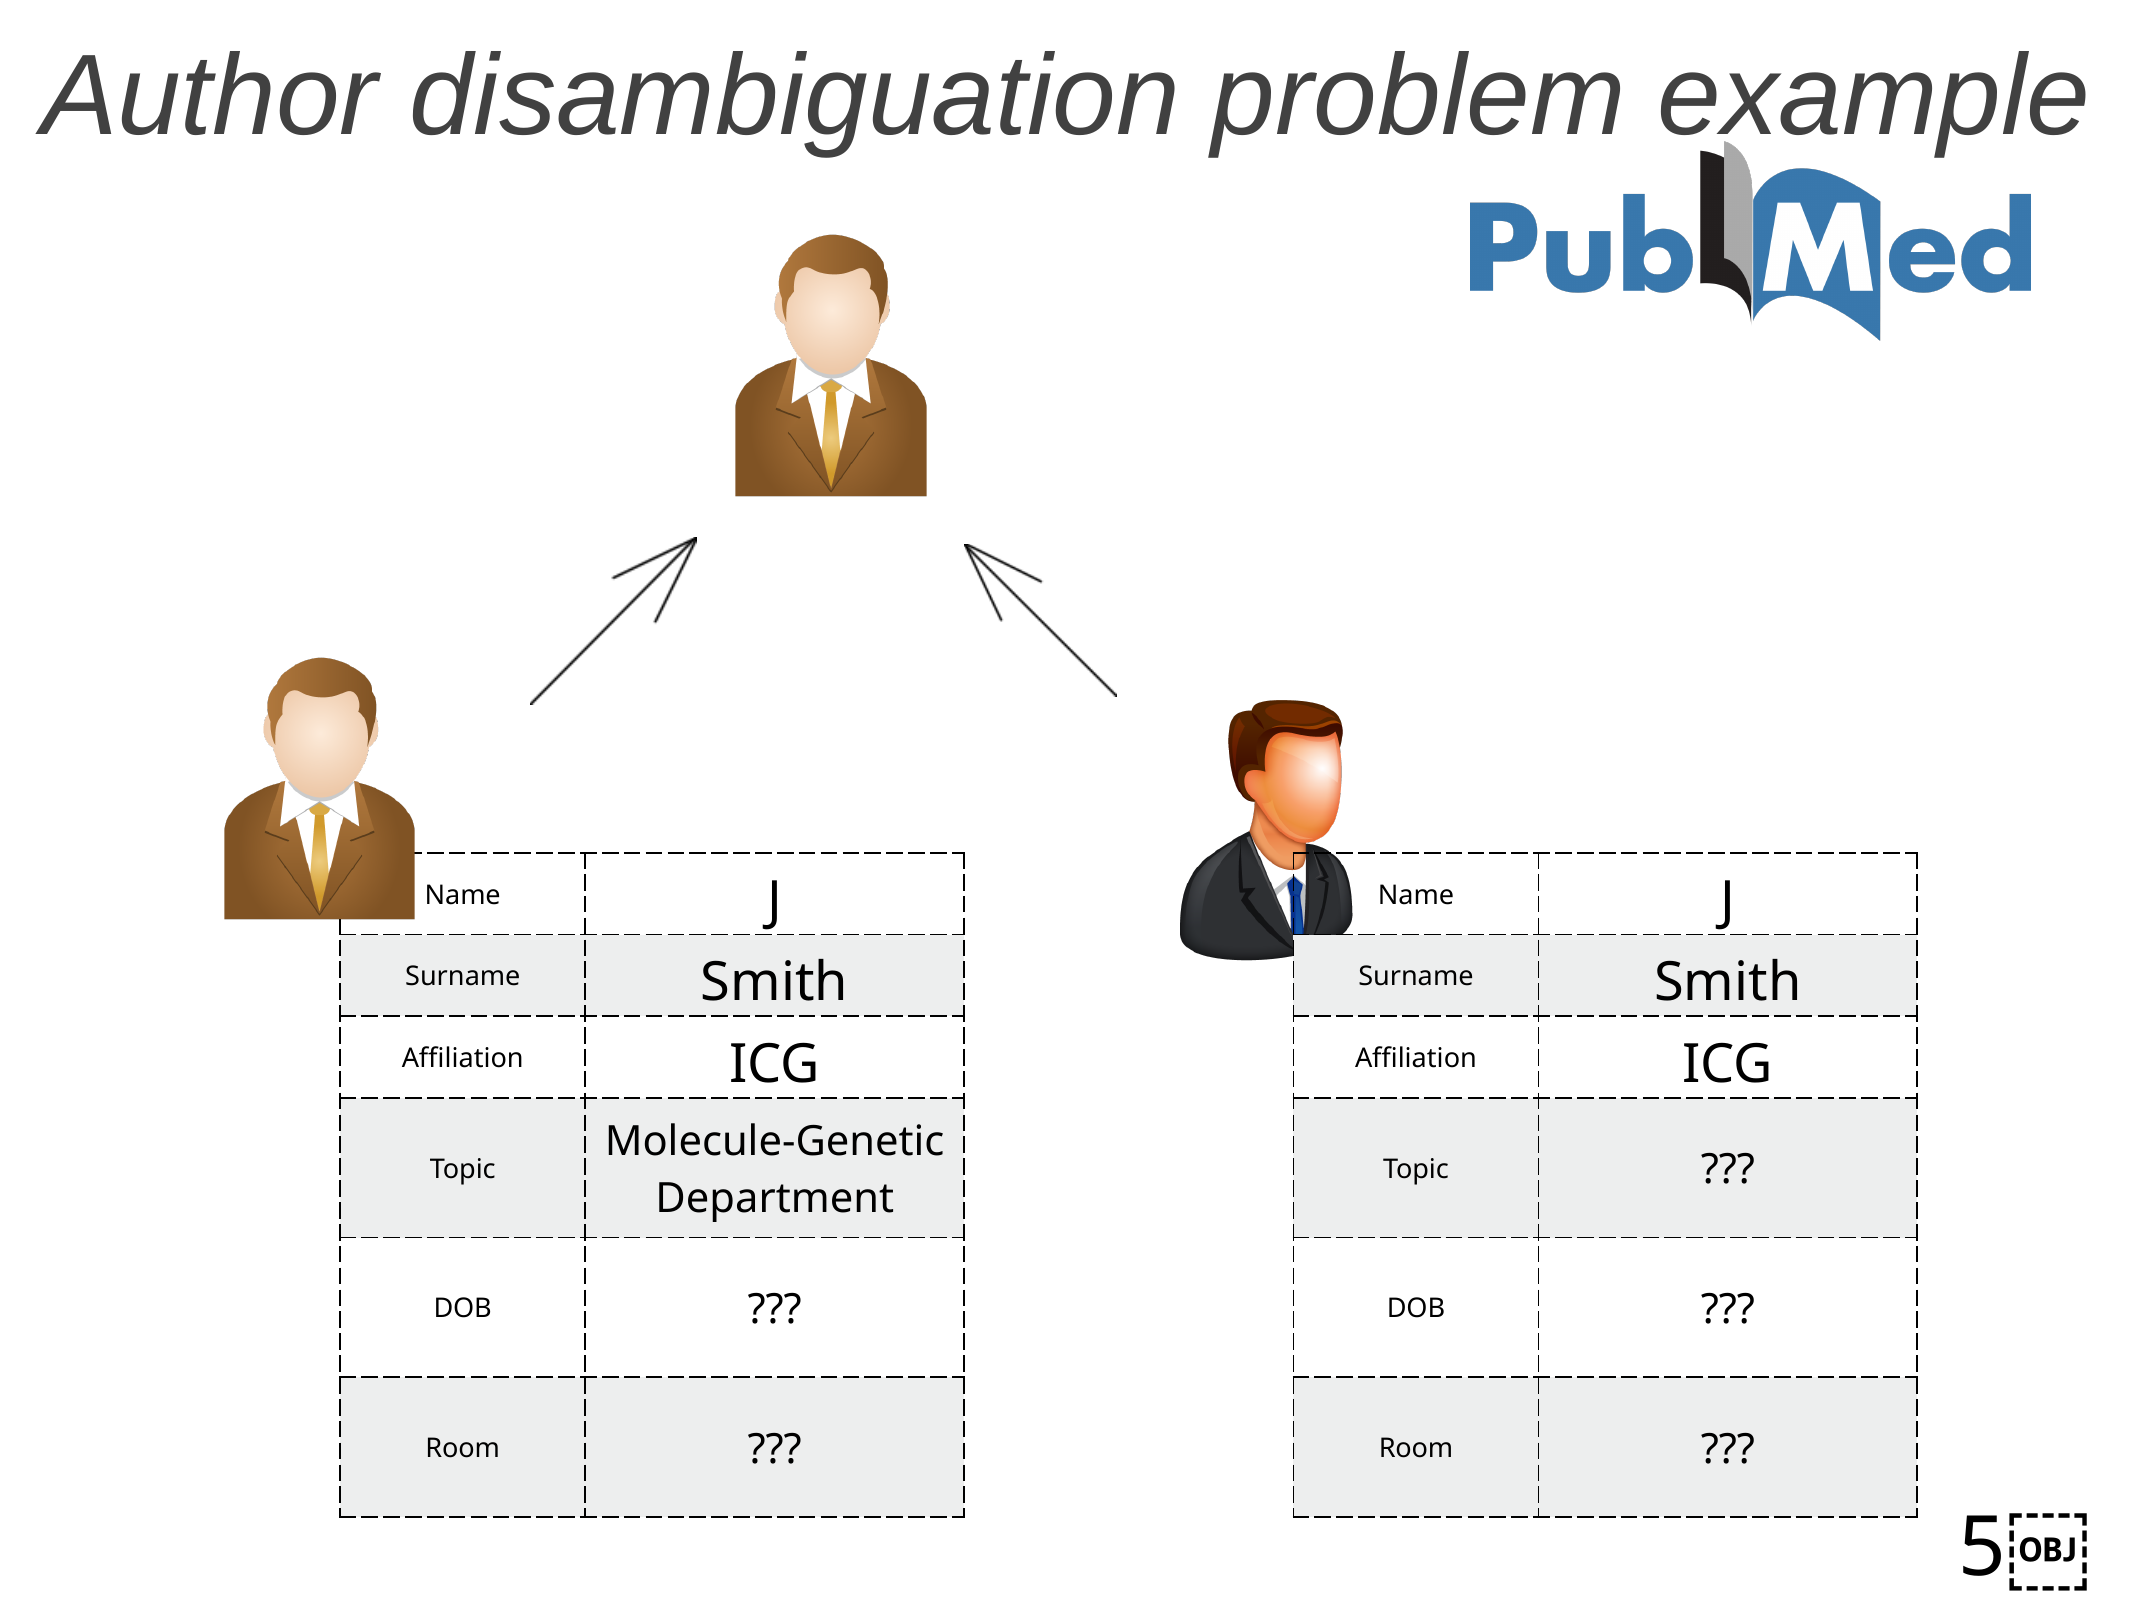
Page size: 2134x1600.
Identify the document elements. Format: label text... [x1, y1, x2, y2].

table_cell Affiliation [1293, 1016, 1538, 1098]
table_cell ??? [1538, 1377, 1917, 1517]
text_box Author disambiguation problem example [32, 11, 2101, 166]
picture [696, 231, 965, 499]
table_header Name [1422, 853, 1538, 935]
picture [1146, 695, 1415, 963]
table_cell ICG [585, 1016, 964, 1098]
picture [185, 654, 453, 923]
table_cell Smith [1538, 935, 1917, 1016]
table_header J [585, 853, 964, 935]
table_cell Room [1293, 1377, 1538, 1517]
table_header Name [341, 853, 585, 935]
table_cell Topic [1293, 1098, 1538, 1238]
table_cell Molecule-Genetic Department [585, 1098, 964, 1238]
table_cell Topic [340, 1098, 585, 1238]
table_cell ??? [1538, 1098, 1917, 1238]
table_cell DOB [1293, 1238, 1538, 1377]
table_cell Surname [1293, 935, 1538, 1016]
table_cell Smith [585, 935, 964, 1016]
table_cell Affiliation [340, 1016, 585, 1098]
table_cell ??? [1538, 1238, 1917, 1377]
table_cell Surname [340, 935, 585, 1016]
table_cell ICG [1538, 1016, 1917, 1098]
text_box 5￼ [1914, 1483, 2134, 1600]
table_header J [1538, 853, 1917, 935]
picture [963, 544, 1117, 697]
table_cell DOB [340, 1238, 585, 1377]
table_cell Room [340, 1377, 585, 1517]
table_cell ??? [585, 1238, 964, 1377]
table_cell ??? [585, 1377, 964, 1517]
picture [1470, 141, 2031, 341]
picture [529, 537, 698, 705]
